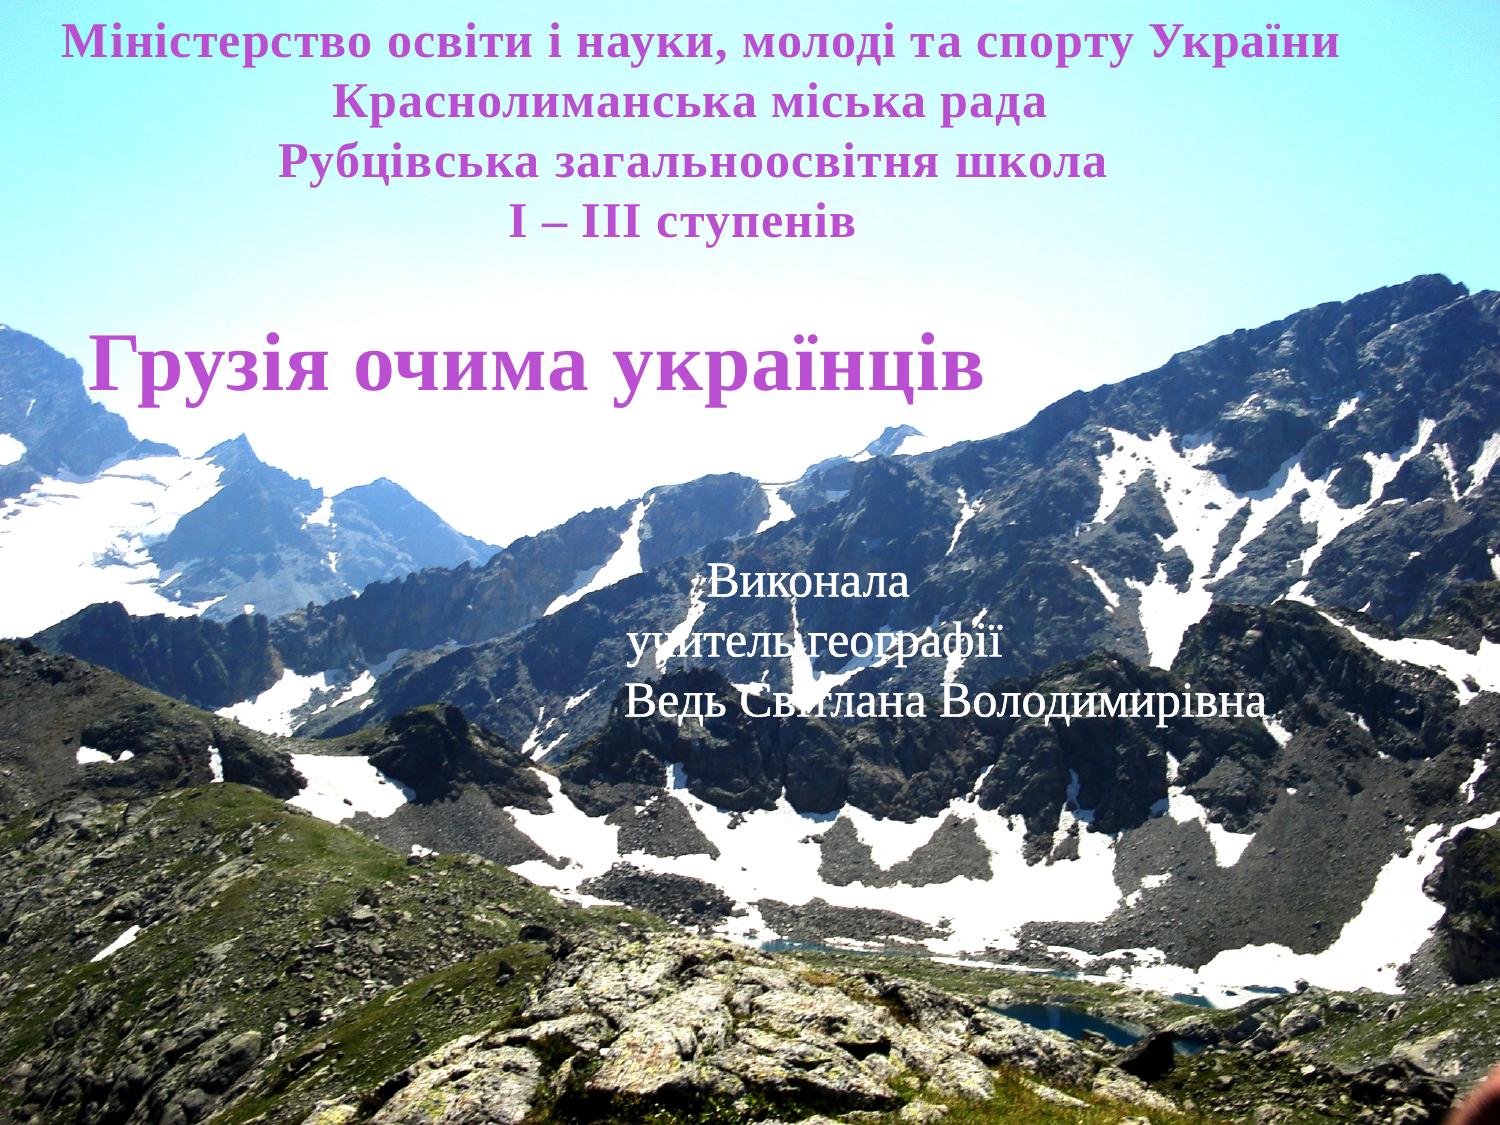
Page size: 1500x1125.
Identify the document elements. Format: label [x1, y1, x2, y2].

list [0, 0, 1500, 1125]
